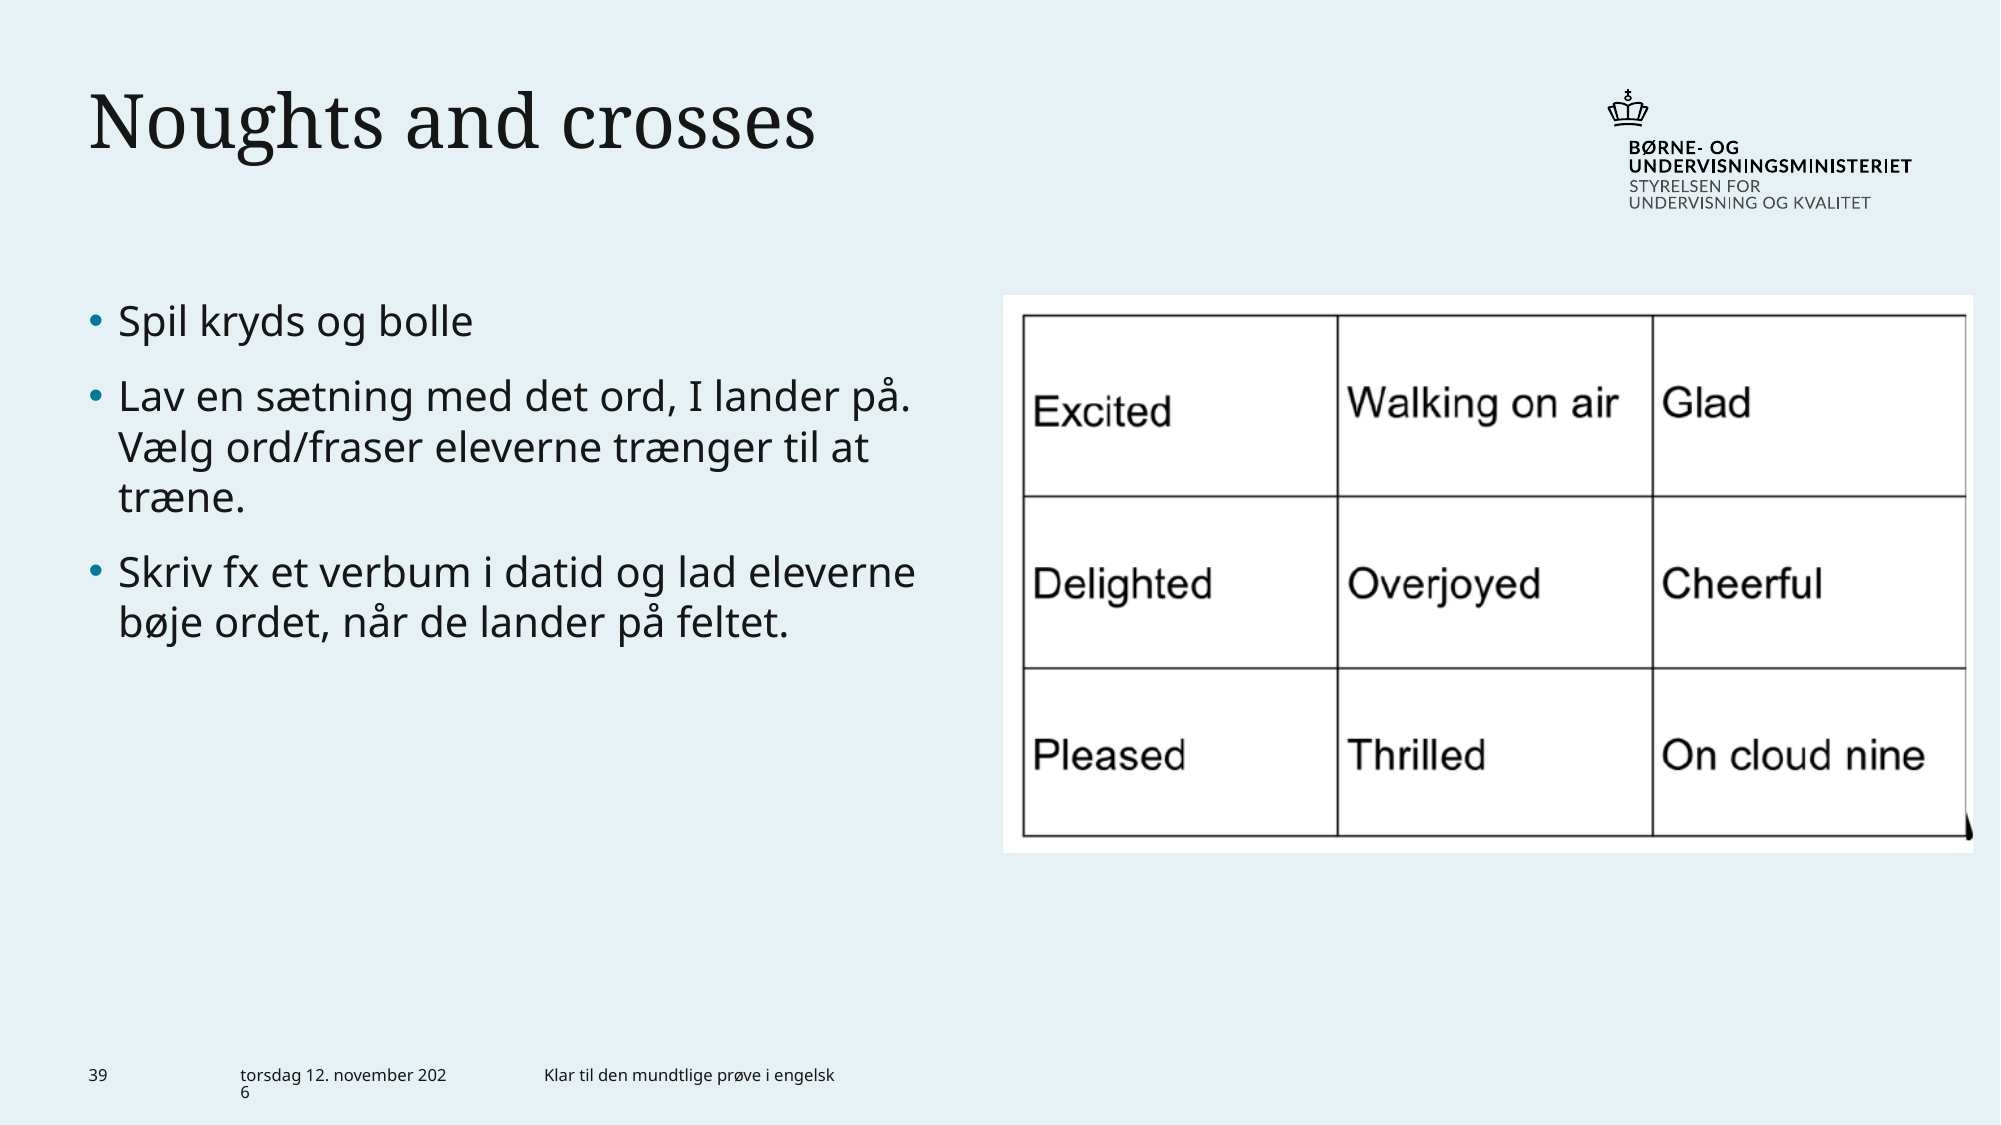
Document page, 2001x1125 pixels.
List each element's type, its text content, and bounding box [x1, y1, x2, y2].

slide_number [240, 1058, 449, 1088]
title Noughts and crosses [88, 88, 1608, 242]
list Spil kryds og bolle Lav en sætning med det ord, I lander på. Vælg ord/fraser eleverne trænger til at træne. Skriv fx et verbum i datid og lad eleverne bøje ordet, når de lander på feltet. [88, 295, 985, 1037]
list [1003, 295, 1974, 853]
slide_number 39 [88, 1058, 134, 1088]
footer Klar til den mundtlige prøve i engelsk [544, 1058, 1259, 1088]
